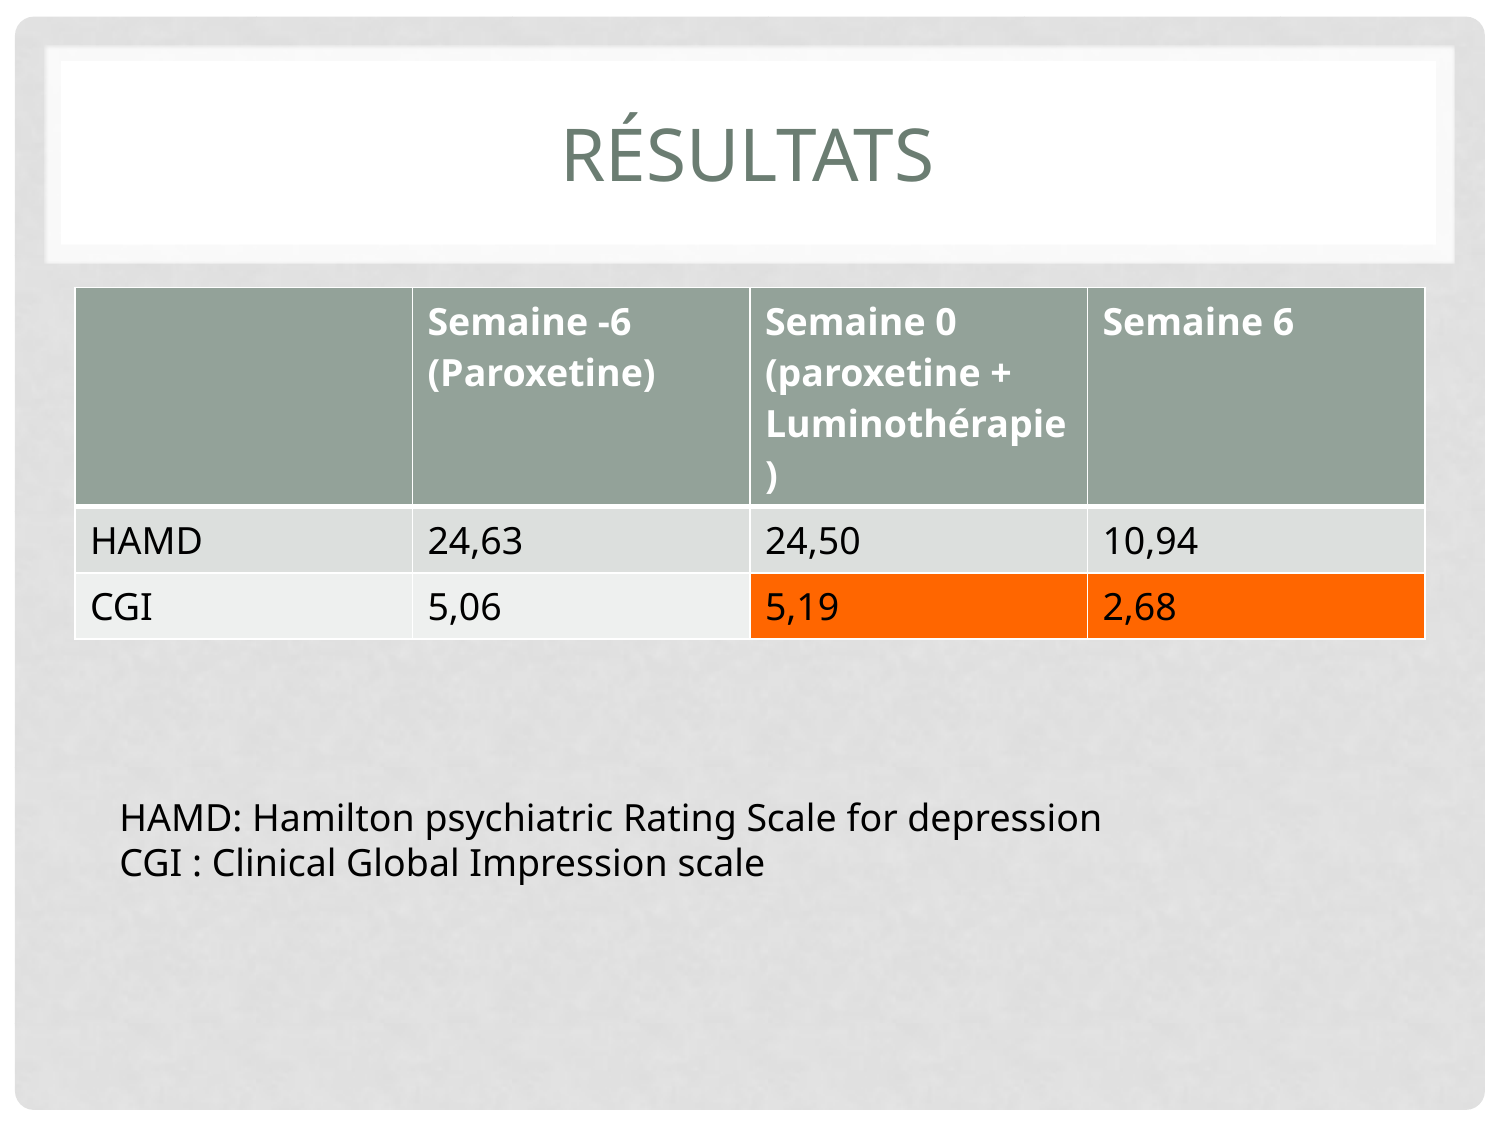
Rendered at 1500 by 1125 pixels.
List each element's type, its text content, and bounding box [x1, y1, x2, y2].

table_header [76, 288, 412, 504]
title Résultats [69, 66, 1425, 238]
text_box HAMD: Hamilton psychiatric Rating Scale for depression CGI : Clinical Global Impression scale [104, 786, 1119, 892]
table_header Semaine 6 [1088, 288, 1424, 504]
table_cell 5,06 [413, 574, 749, 638]
table_cell CGI [76, 574, 412, 638]
table_cell 5,19 [751, 574, 1087, 638]
table_header Semaine -6 (Paroxetine) [413, 288, 749, 504]
table_header Semaine 0 (paroxetine + Luminothérapie) [751, 288, 1087, 504]
table_cell HAMD [76, 509, 412, 572]
table_cell 2,68 [1088, 574, 1424, 638]
table_cell 24,50 [751, 509, 1087, 572]
table_cell 24,63 [413, 509, 749, 572]
table_cell 10,94 [1088, 509, 1424, 572]
